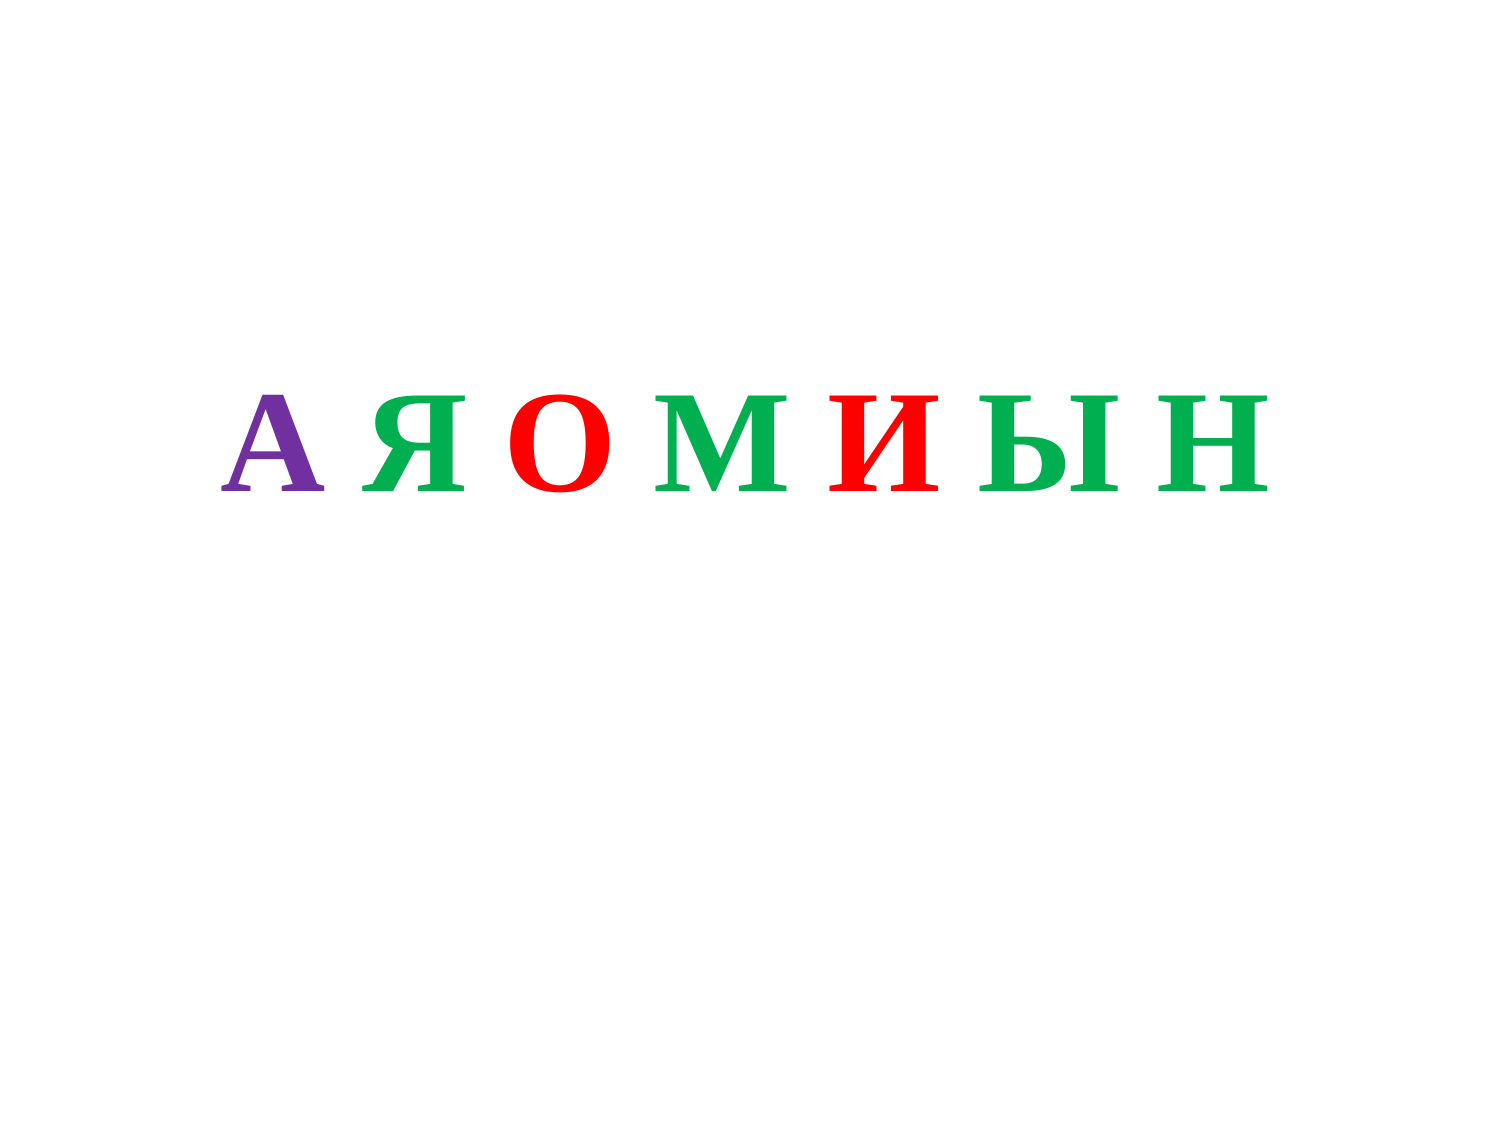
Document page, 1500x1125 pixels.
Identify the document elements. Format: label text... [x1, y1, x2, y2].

title А Я О М И Ы Н [70, 339, 1421, 528]
